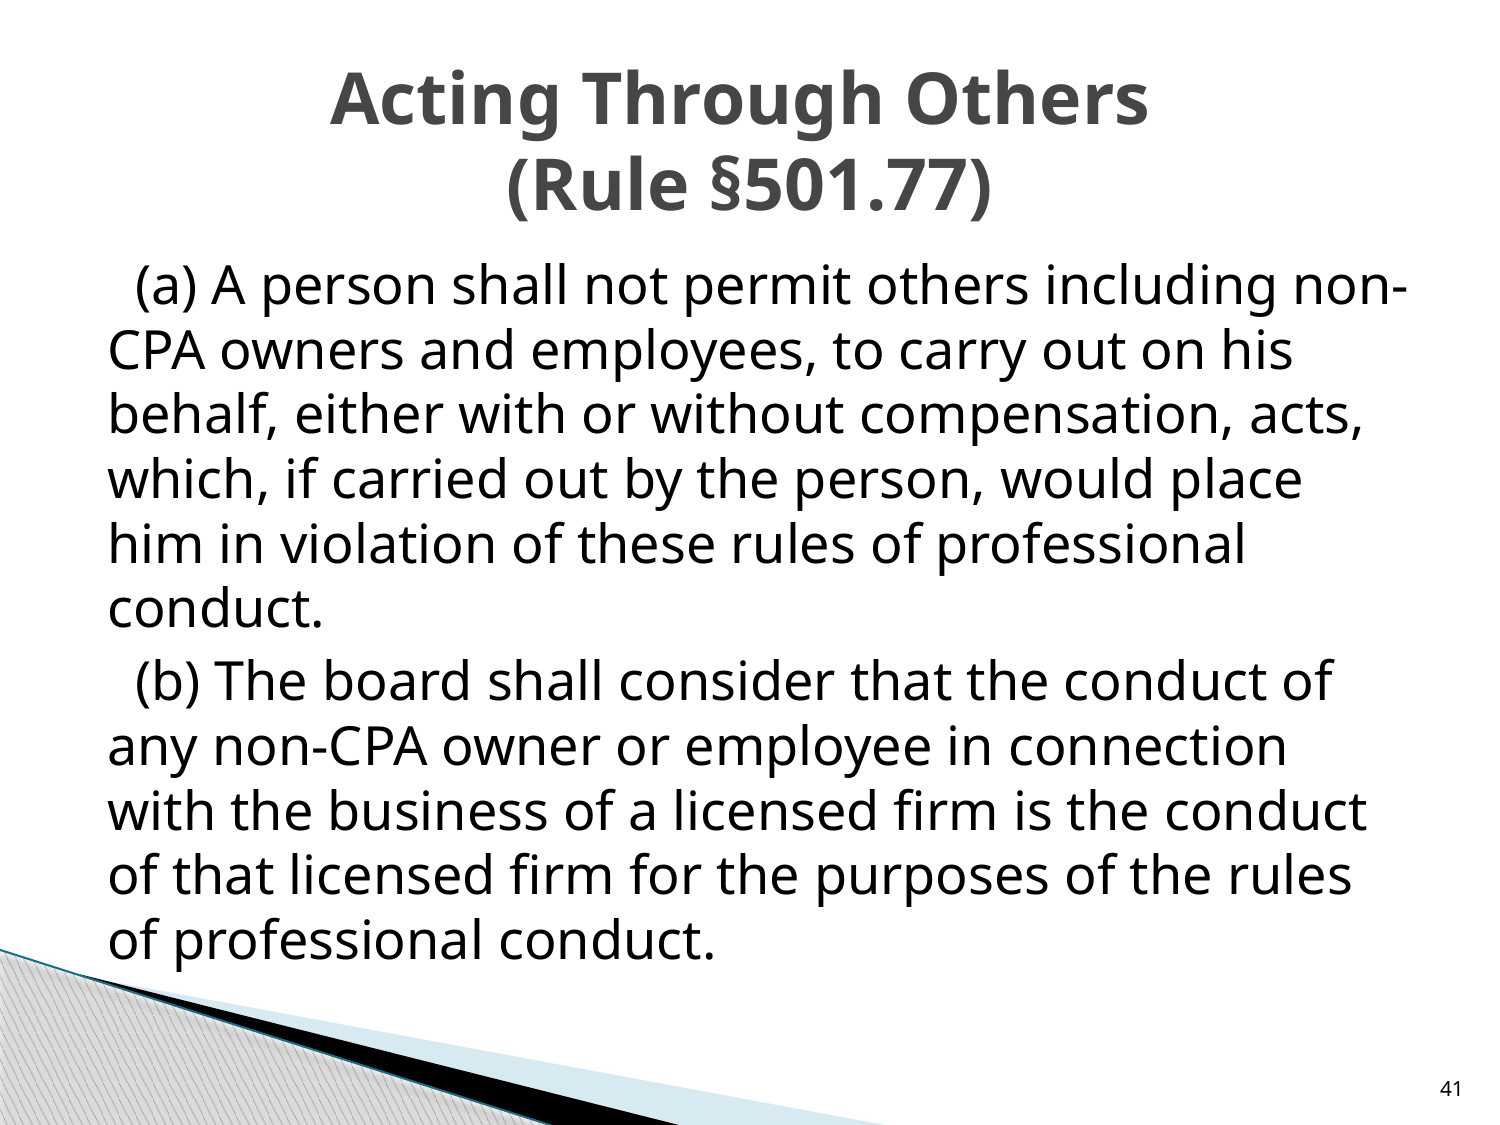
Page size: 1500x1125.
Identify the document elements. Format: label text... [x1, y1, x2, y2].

title Acting Through Others (Rule §501.77) [75, 45, 1425, 233]
list (a) A person shall not permit others including non-CPA owners and employees, to carry out on his behalf, either with or without compensation, acts, which, if carried out by the person, would place him in violation of these rules of professional conduct. (b) The board shall consider that the conduct of any non-CPA owner or employee in connection with the business of a licensed firm is the conduct of that licensed firm for the purposes of the rules of professional conduct. [75, 243, 1425, 986]
slide_number 41 [1418, 1051, 1479, 1112]
